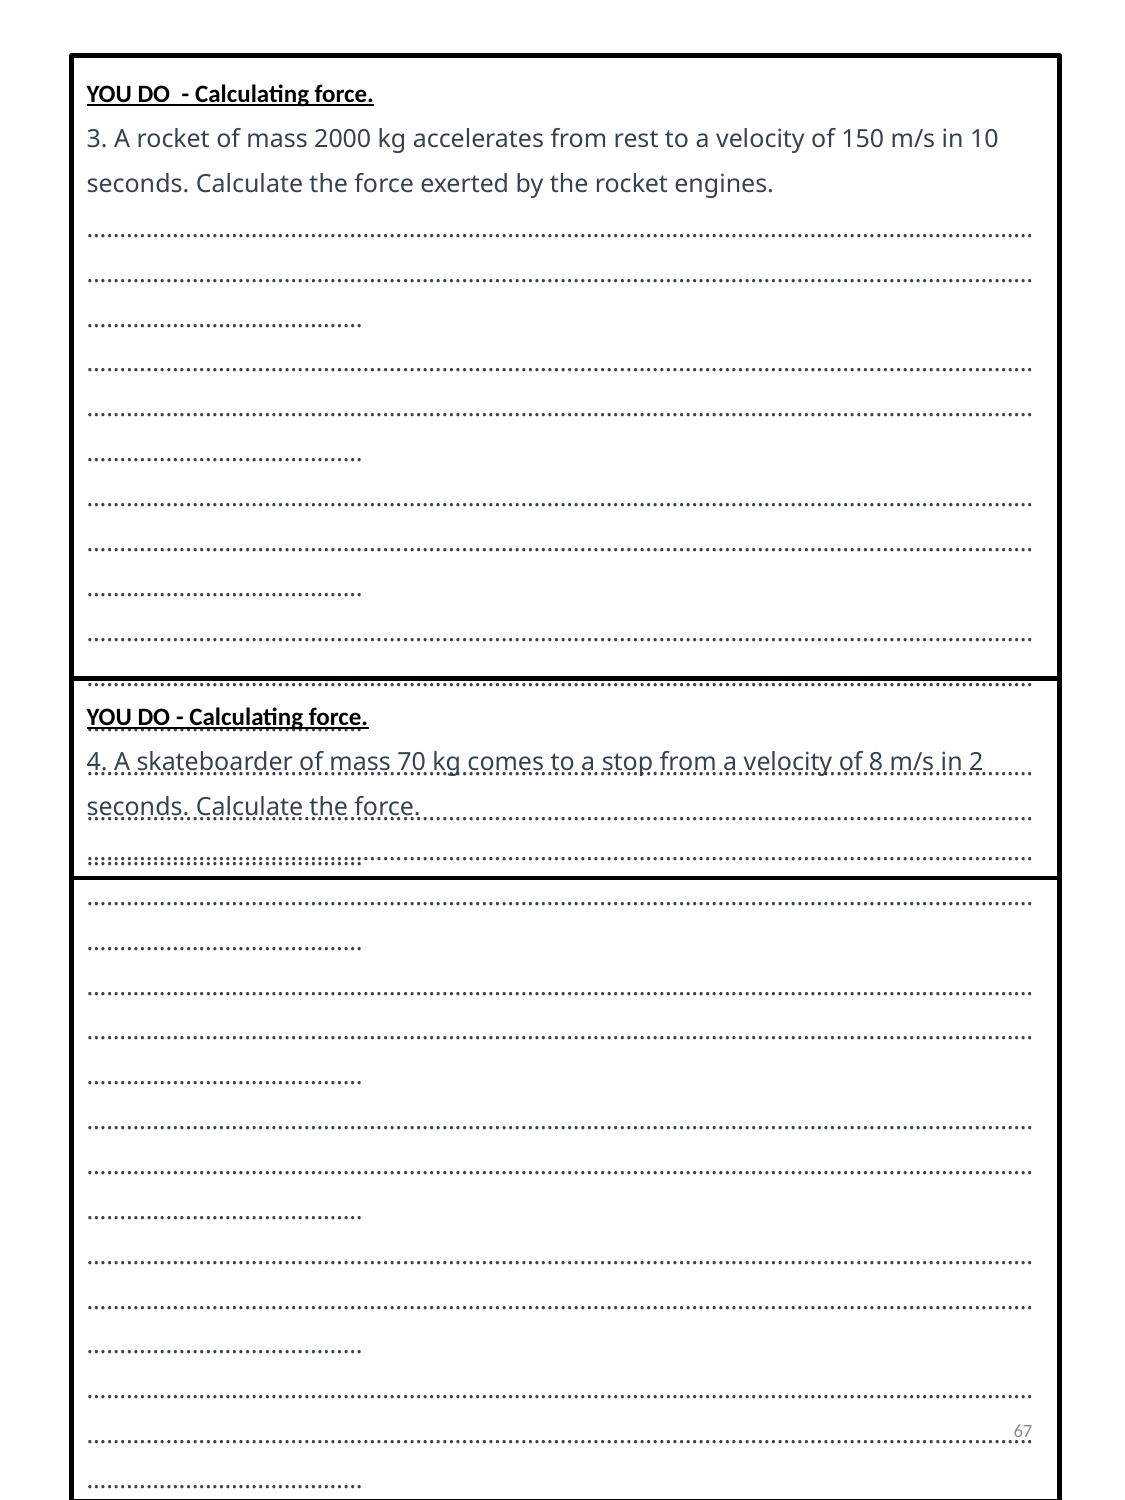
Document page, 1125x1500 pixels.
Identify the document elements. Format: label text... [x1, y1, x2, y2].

text_box YOU DO - Calculating force. 4. A skateboarder of mass 70 kg comes to a stop from a velocity of 8 m/s in 2 seconds. Calculate the force. …………………………………………………………………………………………………………………………………………………………………………………………………………………………………………………………………………………………………… …………………………………………………………………………………………………………………………………………………………………………………………………………………………………………………………………………………………………… …………………………………………………………………………………………………………………………………………………………………………………………………………………………………………………………………………………………………… …………………………………………………………………………………………………………………………………………………………………………………………………………………………………………………………………………………………………… …………………………………………………………………………………………………………………………………………………………………………………………………………………………………………………………………………………………………… [71, 678, 1060, 1500]
text_box YOU DO - Calculating force. 3. A rocket of mass 2000 kg accelerates from rest to a velocity of 150 m/s in 10 seconds. Calculate the force exerted by the rocket engines. …………………………………………………………………………………………………………………………………………………………………………………………………………………………………………………………………………………………………… …………………………………………………………………………………………………………………………………………………………………………………………………………………………………………………………………………………………………… …………………………………………………………………………………………………………………………………………………………………………………………………………………………………………………………………………………………………… …………………………………………………………………………………………………………………………………………………………………………………………………………………………………………………………………………………………………… …………………………………………………………………………………………………………………………………………………………………………………………………………………………………………………………………………………………………… [71, 55, 1060, 678]
slide_number 67 [794, 1390, 1048, 1471]
